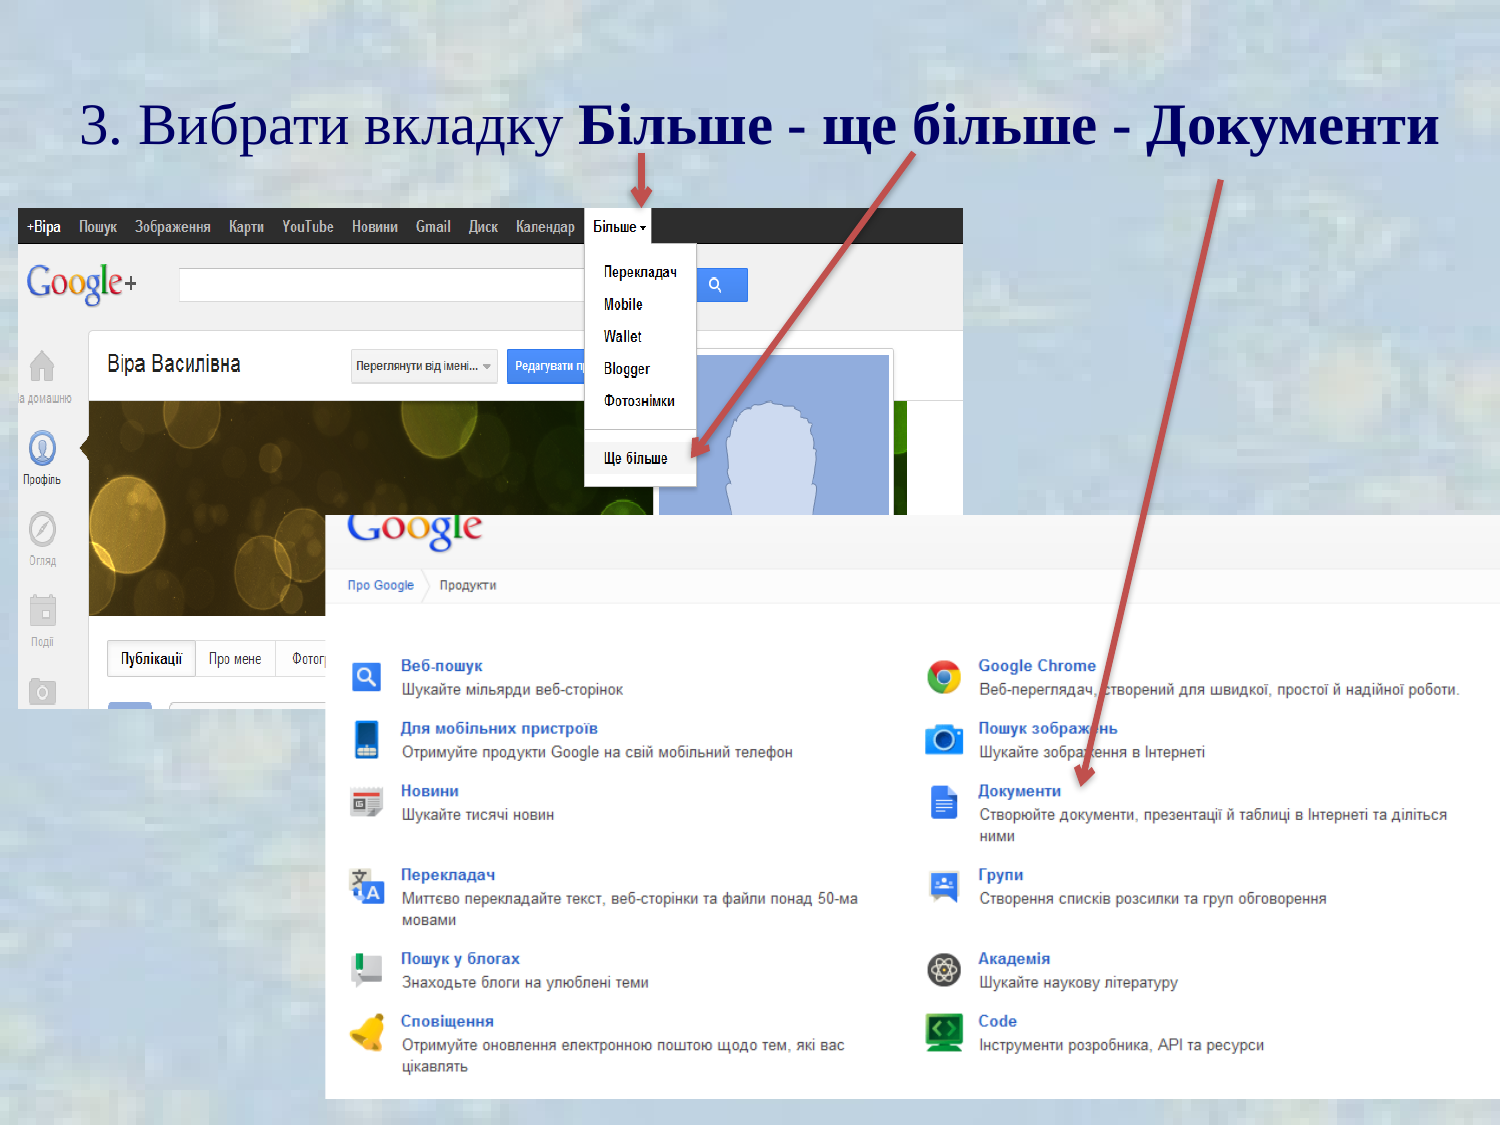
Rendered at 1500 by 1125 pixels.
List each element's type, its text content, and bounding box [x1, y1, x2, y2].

picture [0, 0, 1500, 1125]
text_box 3. Вибрати вкладку Більше - ще більше - Документи [64, 78, 1500, 228]
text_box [1080, 179, 1221, 788]
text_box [690, 152, 915, 459]
